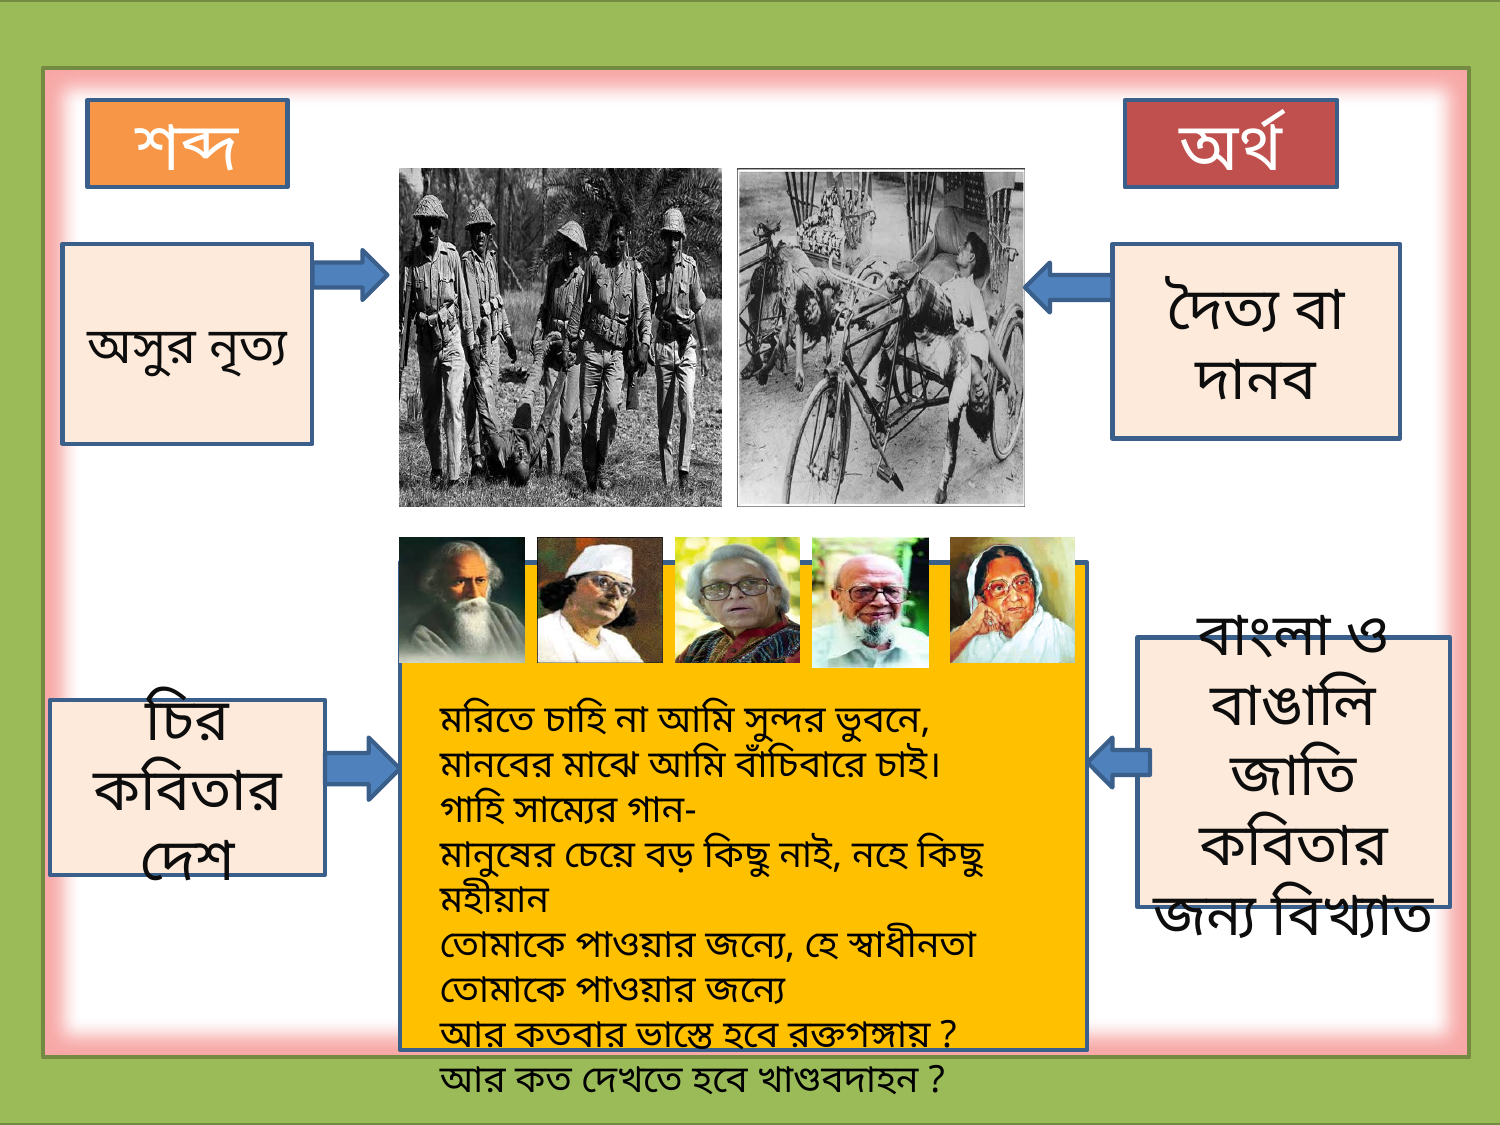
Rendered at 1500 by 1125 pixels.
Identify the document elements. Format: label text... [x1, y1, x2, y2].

text_box অসুর নৃত্য [60, 242, 314, 446]
picture [812, 537, 929, 669]
text_box চির কবিতার দেশ [48, 698, 327, 877]
picture [399, 537, 526, 663]
text_box অর্থ [1123, 98, 1339, 189]
text_box শব্দ [85, 98, 290, 189]
picture [737, 168, 1026, 507]
picture [674, 537, 800, 663]
text_box [322, 735, 403, 802]
text_box দৈত্য বা দানব [1110, 242, 1402, 441]
text_box [398, 560, 1089, 1052]
picture [949, 537, 1076, 663]
picture [537, 537, 663, 663]
picture [399, 168, 722, 507]
text_box [0, 0, 1500, 1125]
text_box [1029, 260, 1115, 315]
text_box [1085, 735, 1153, 790]
text_box বাংলা ও বাঙালি জাতি কবিতার জন্য বিখ্যাত [1135, 635, 1452, 909]
text_box মরিতে চাহি না আমি সুন্দর ভুবনে, মানবের মাঝে আমি বাঁচিবারে চাই। গাহি সাম্যের গান- মানুষের চেয়ে বড় কিছু নাই, নহে কিছু মহীয়ান তোমাকে পাওয়ার জন্যে, হে স্বাধীনতা তোমাকে পাওয়ার জন্যে আর কতবার ভাস্তে হবে রক্তগঙ্গায় ? আর কত দেখতে হবে খাণ্ডবদাহন ? [425, 687, 1063, 1108]
text_box [310, 248, 390, 302]
